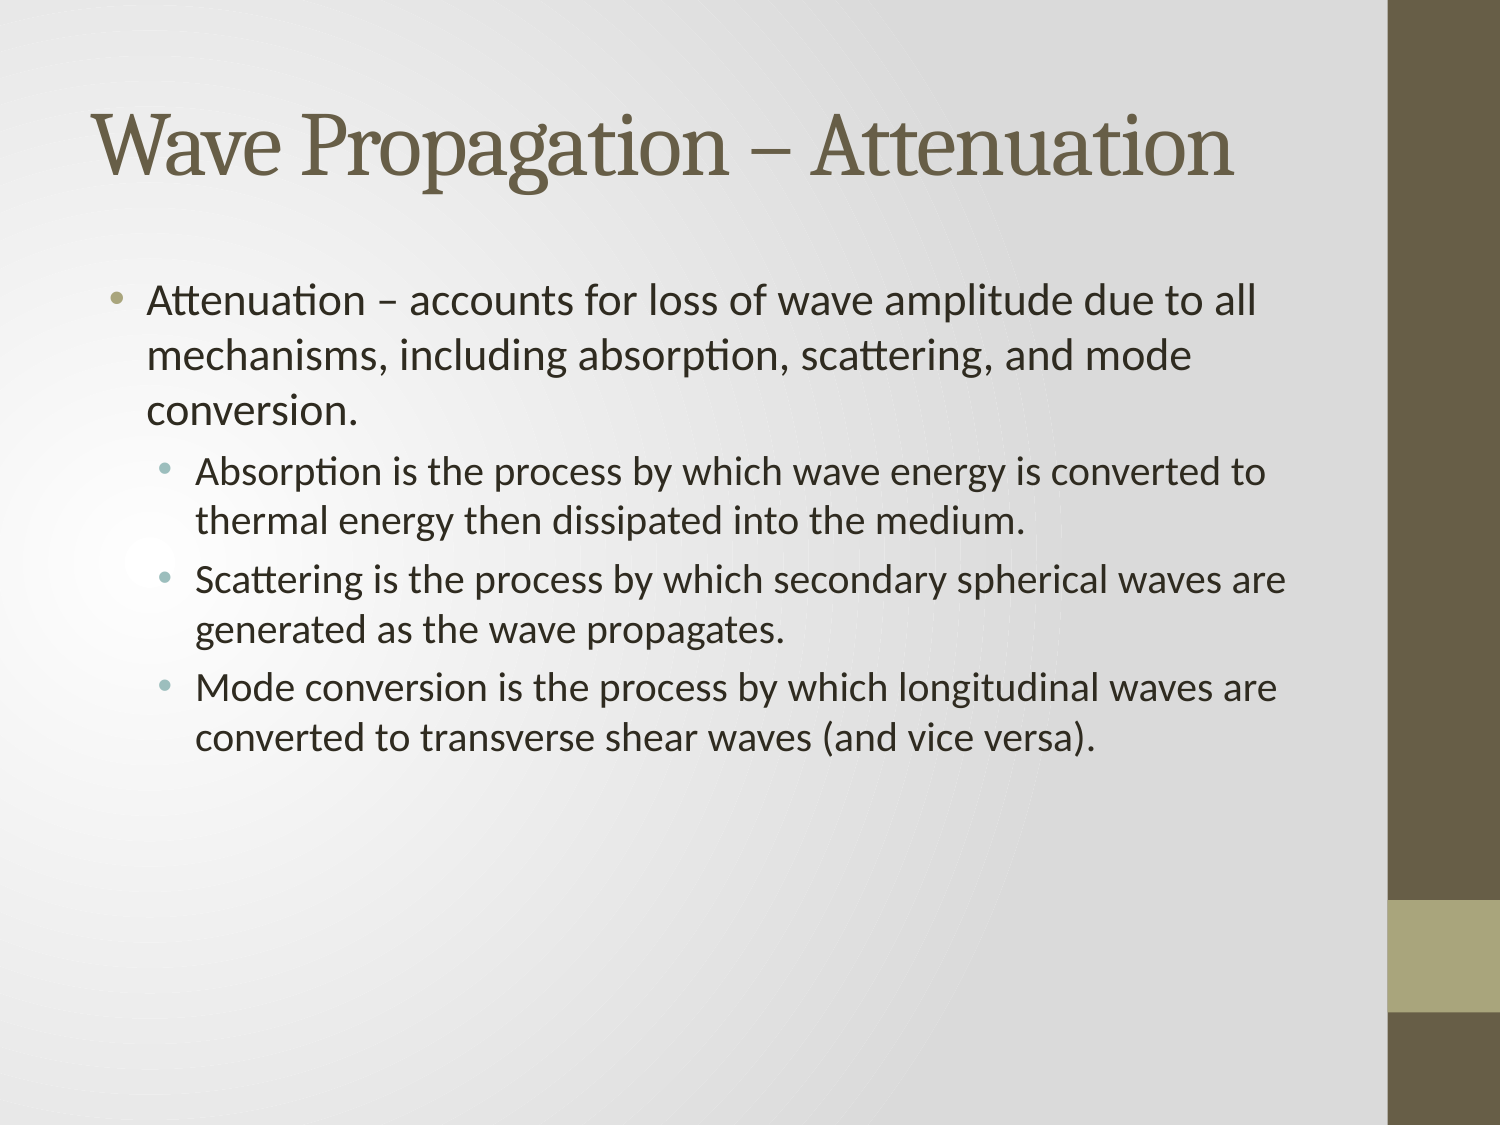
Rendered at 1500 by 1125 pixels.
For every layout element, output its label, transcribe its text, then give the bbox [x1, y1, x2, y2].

list Attenuation – accounts for loss of wave amplitude due to all mechanisms, including absorption, scattering, and mode conversion. Absorption is the process by which wave energy is converted to thermal energy then dissipated into the medium. Scattering is the process by which secondary spherical waves are generated as the wave propagates. Mode conversion is the process by which longitudinal waves are converted to transverse shear waves (and vice versa). [75, 262, 1325, 1050]
title Wave Propagation – Attenuation [75, 45, 1325, 233]
